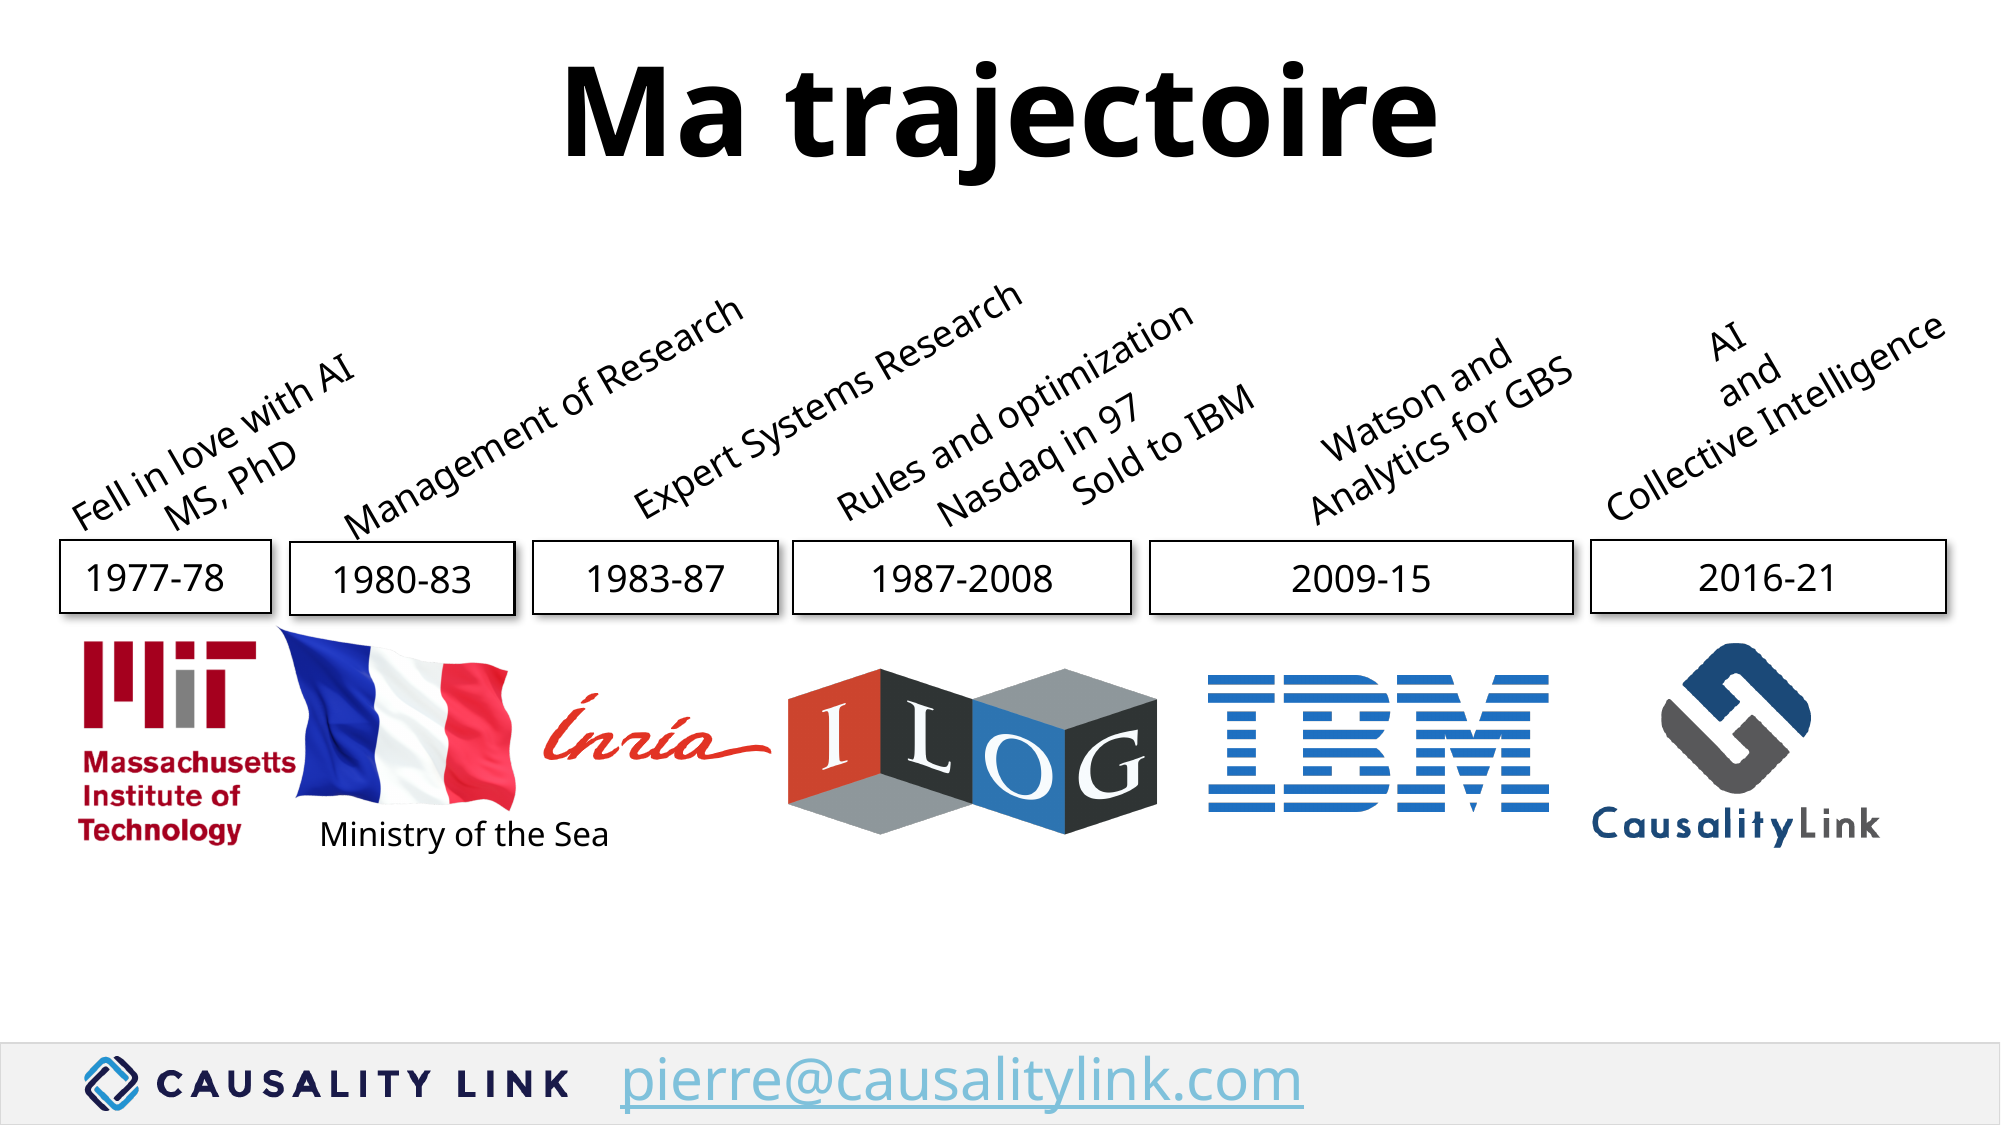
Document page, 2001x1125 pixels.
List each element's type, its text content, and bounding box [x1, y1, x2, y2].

picture [540, 690, 778, 788]
text_box Ma trajectoire [249, 54, 1750, 191]
text_box pierre@causalitylink.com [605, 964, 1773, 1125]
picture [84, 1056, 142, 1111]
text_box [54, 298, 2000, 869]
picture [150, 1063, 568, 1104]
